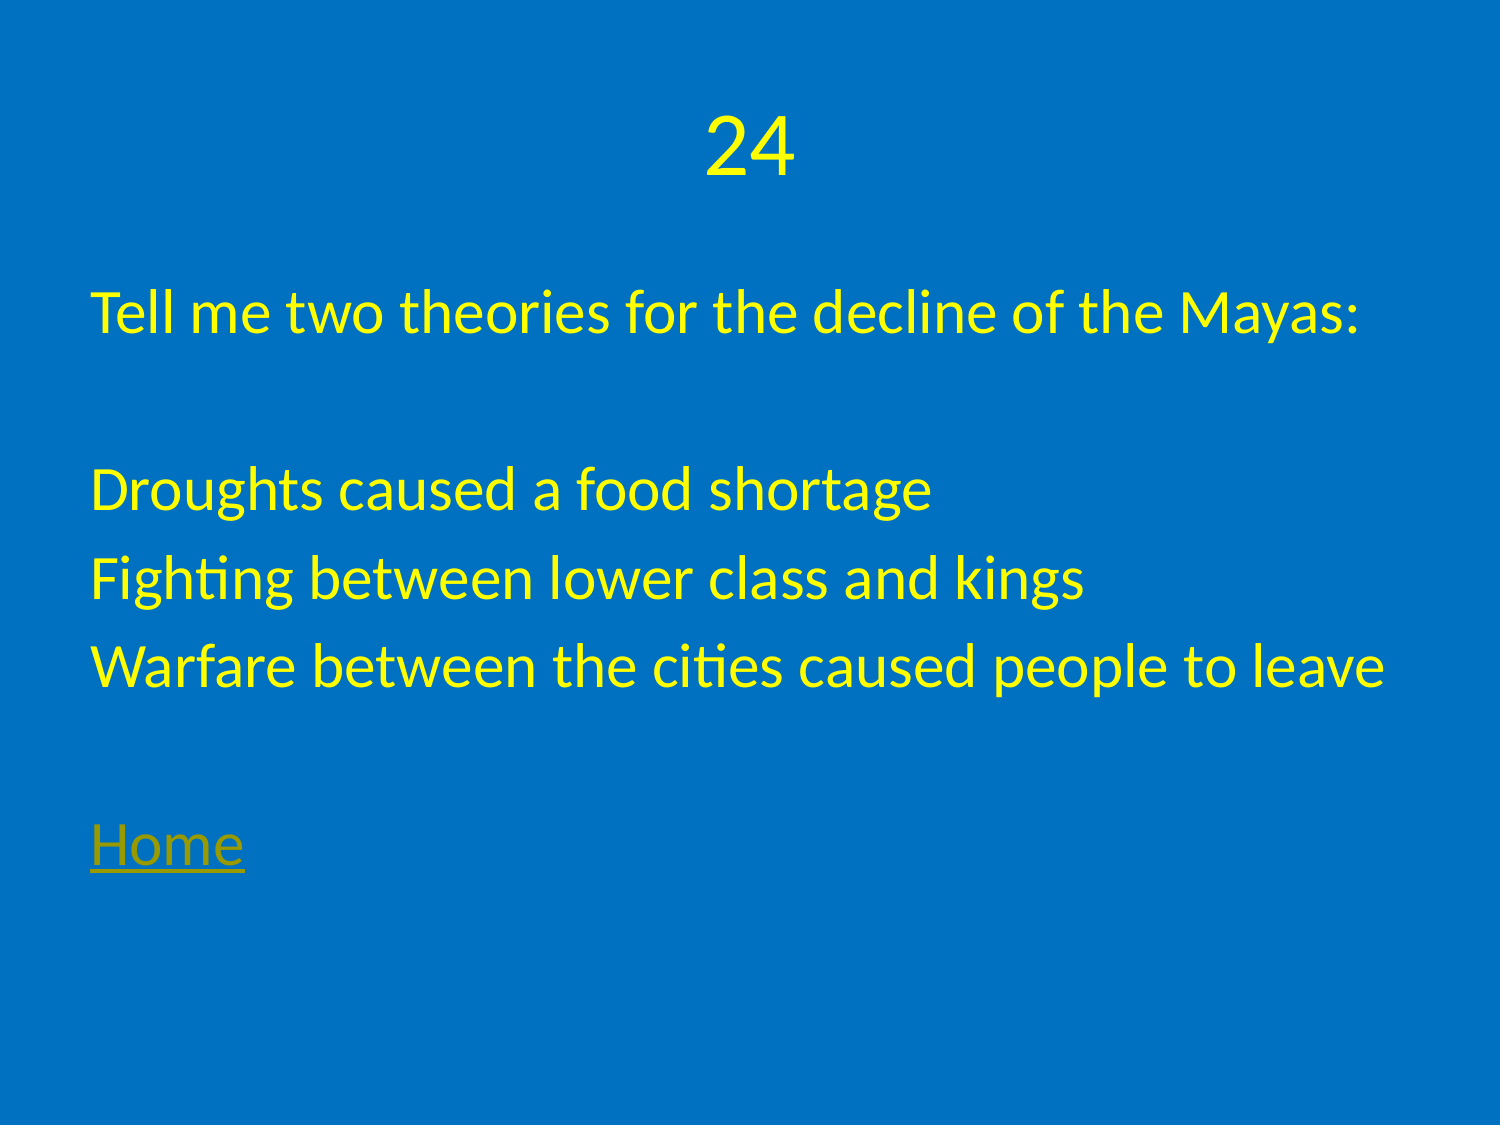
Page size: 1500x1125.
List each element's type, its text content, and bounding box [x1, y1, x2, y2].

list Tell me two theories for the decline of the Mayas: Droughts caused a food shortage Fighting between lower class and kings Warfare between the cities caused people to leave Home [75, 262, 1425, 1005]
title 24 [75, 45, 1425, 233]
